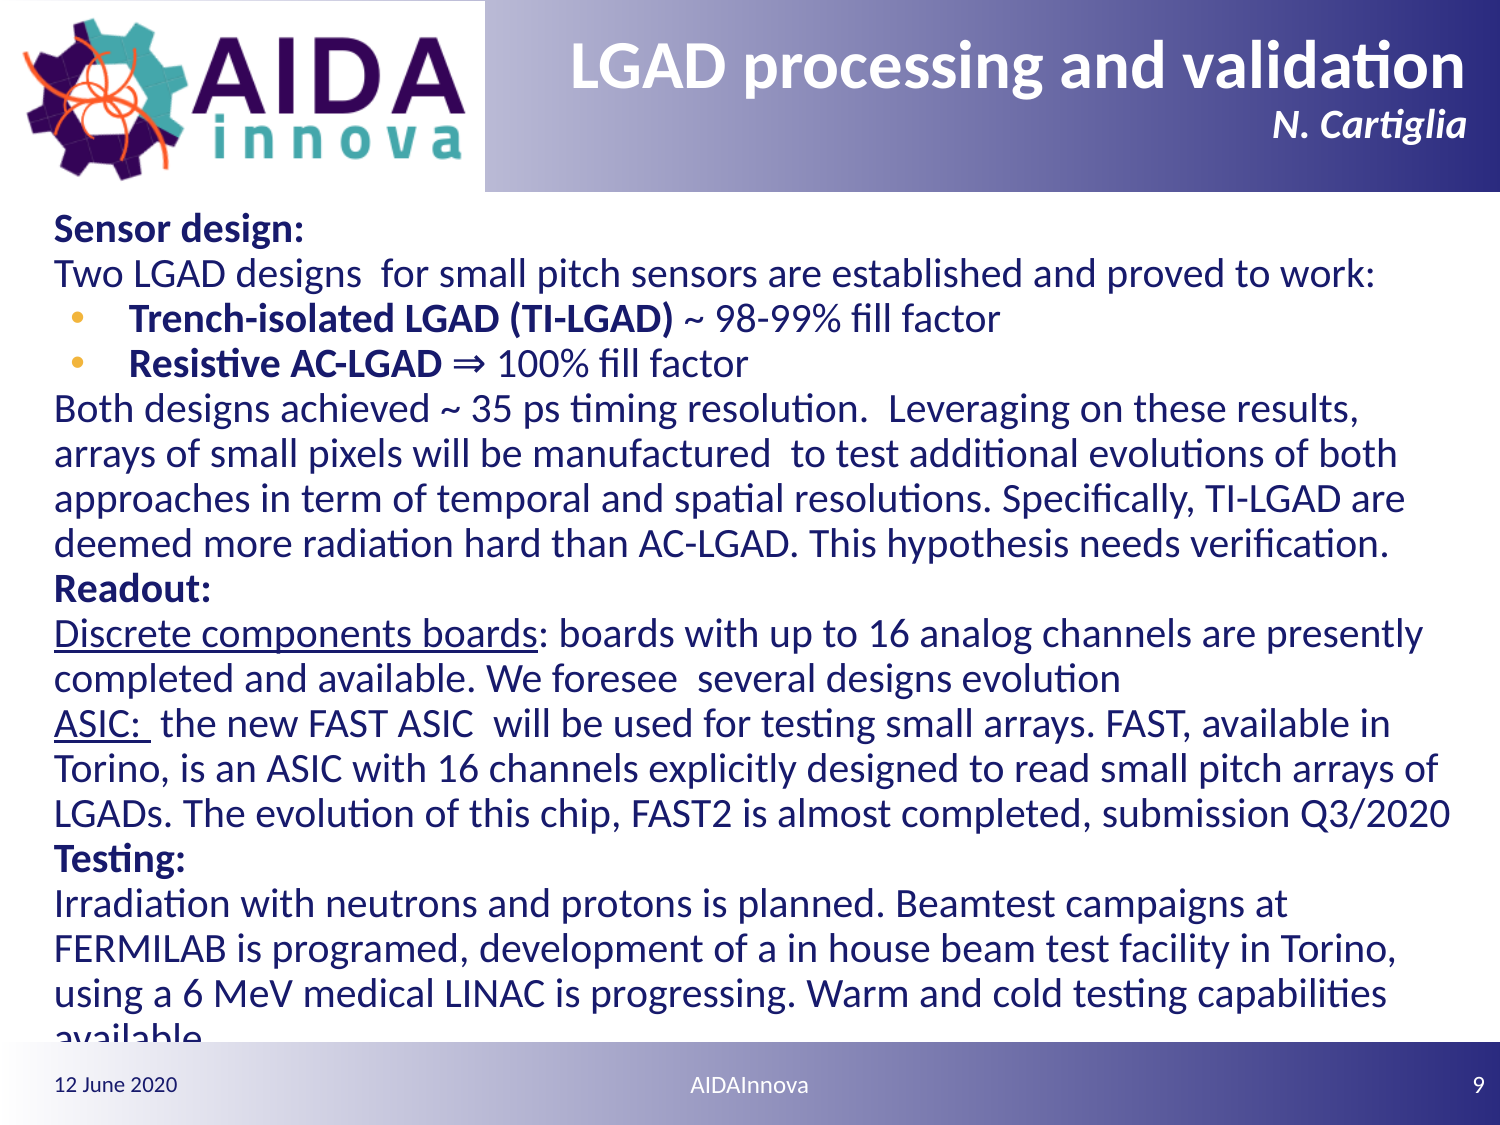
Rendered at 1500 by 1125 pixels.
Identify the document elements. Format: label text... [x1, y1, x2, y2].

footer AIDAInnova [0, 1042, 1382, 1125]
picture [0, 1, 485, 194]
slide_number 9 [1382, 1042, 1500, 1125]
list Sensor design: Two LGAD designs for small pitch sensors are established and proved to work: Trench-isolated LGAD (TI-LGAD) ~ 98-99% fill factor Resistive AC-LGAD ⇒ 100% fill factor Both designs achieved ~ 35 ps timing resolution. Leveraging on these results, arrays of small pixels will be manufactured to test additional evolutions of both approaches in term of temporal and spatial resolutions. Specifically, TI-LGAD are deemed more radiation hard than AC-LGAD. This hypothesis needs verification. Readout: Discrete components boards: boards with up to 16 analog channels are presently completed and available. We foresee several designs evolution ASIC: the new FAST ASIC will be used for testing small arrays. FAST, available in Torino, is an ASIC with 16 channels explicitly designed to read small pitch arrays of LGADs. The evolution of this chip, FAST2 is almost completed, submission Q3/2020 Testing: Irradiation with neutrons and protons is planned. Beamtest campaigns at FERMILAB is programed, development of a in house beam test facility in Torino, using a 6 MeV medical LINAC is progressing. Warm and cold testing capabilities available [38, 199, 1483, 1034]
title LGAD processing and validation N. Cartiglia [554, 0, 1483, 177]
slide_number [38, 1053, 282, 1114]
